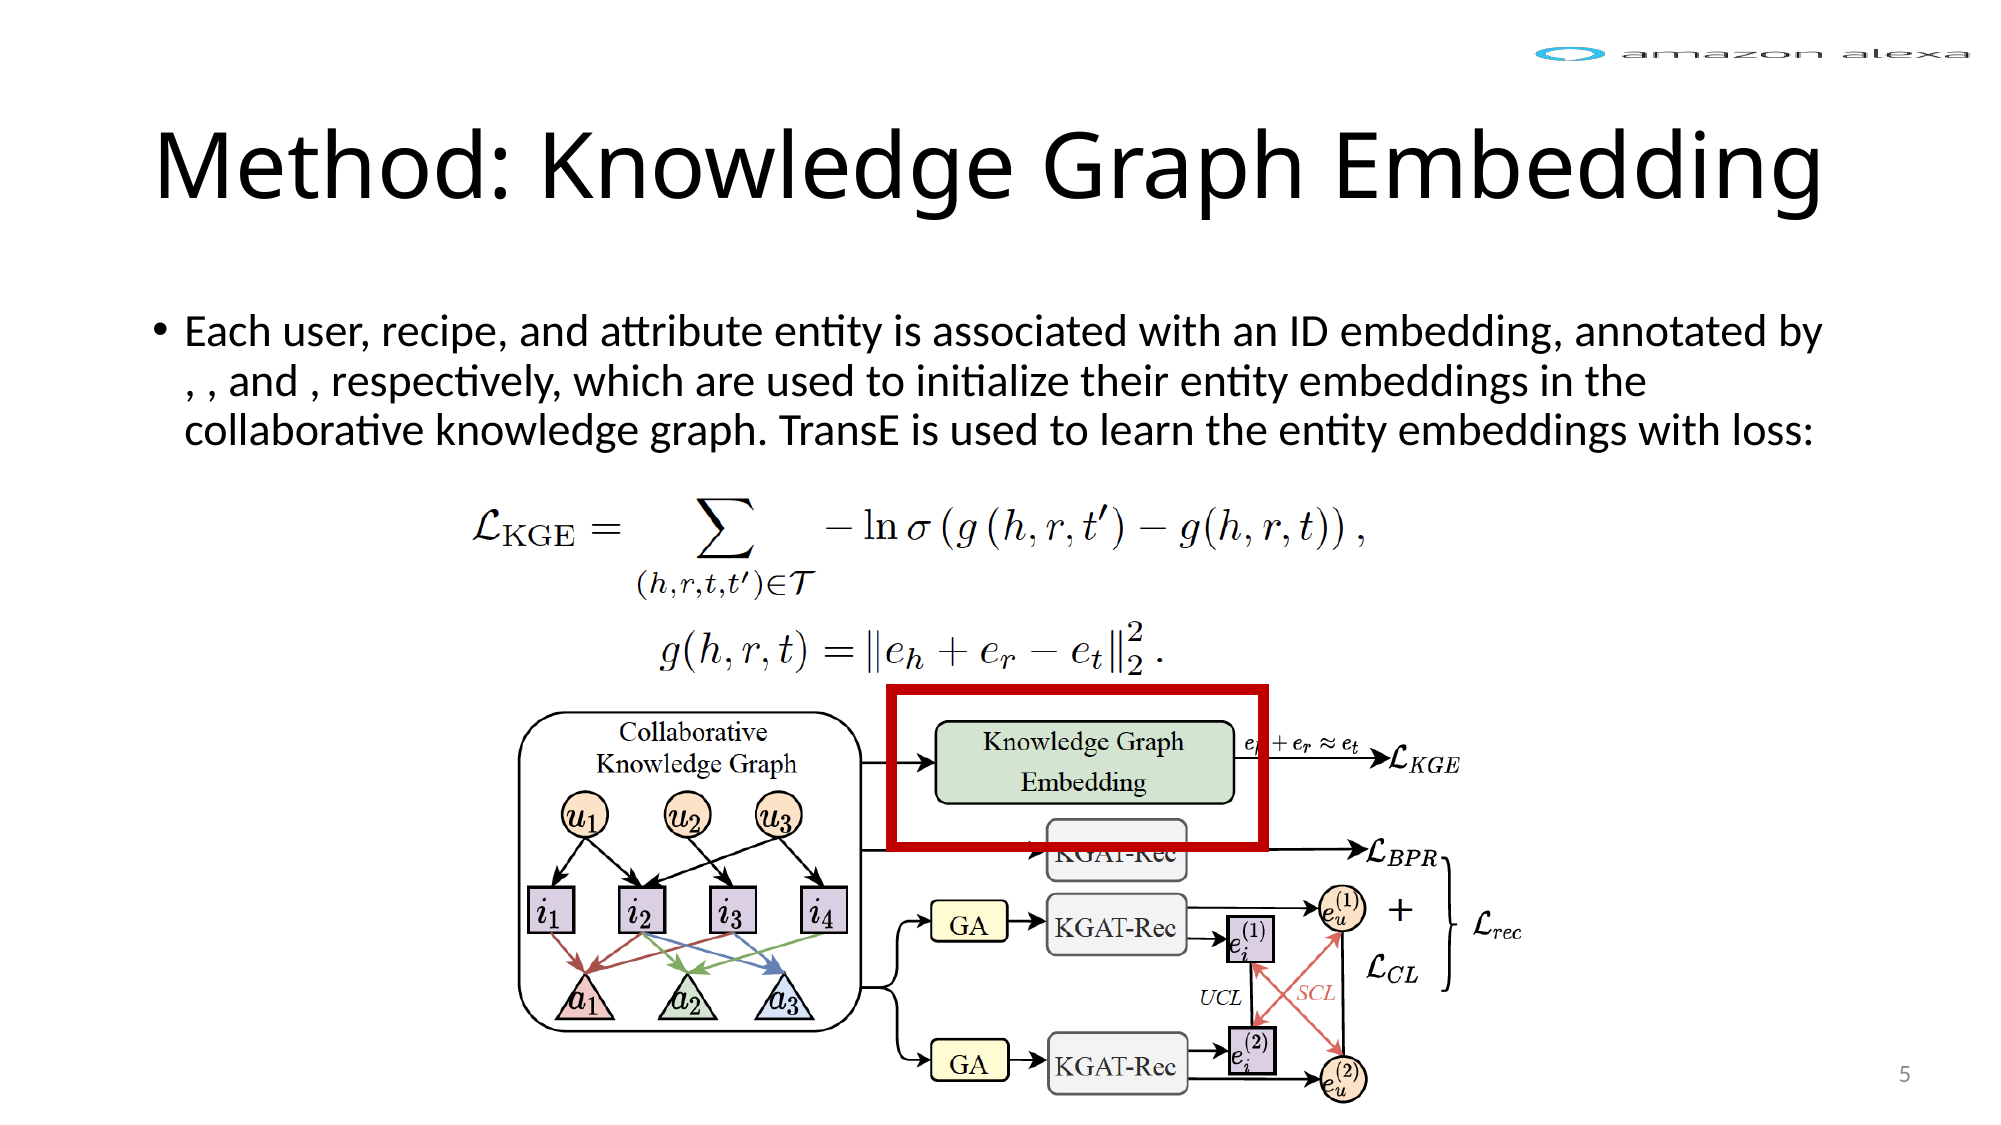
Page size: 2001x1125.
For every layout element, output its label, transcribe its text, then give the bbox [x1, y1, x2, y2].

picture [472, 489, 1542, 1113]
title Method: Knowledge Graph Embedding [137, 59, 1863, 278]
slide_number 5 [1542, 1042, 1927, 1103]
picture [1476, 0, 2001, 109]
